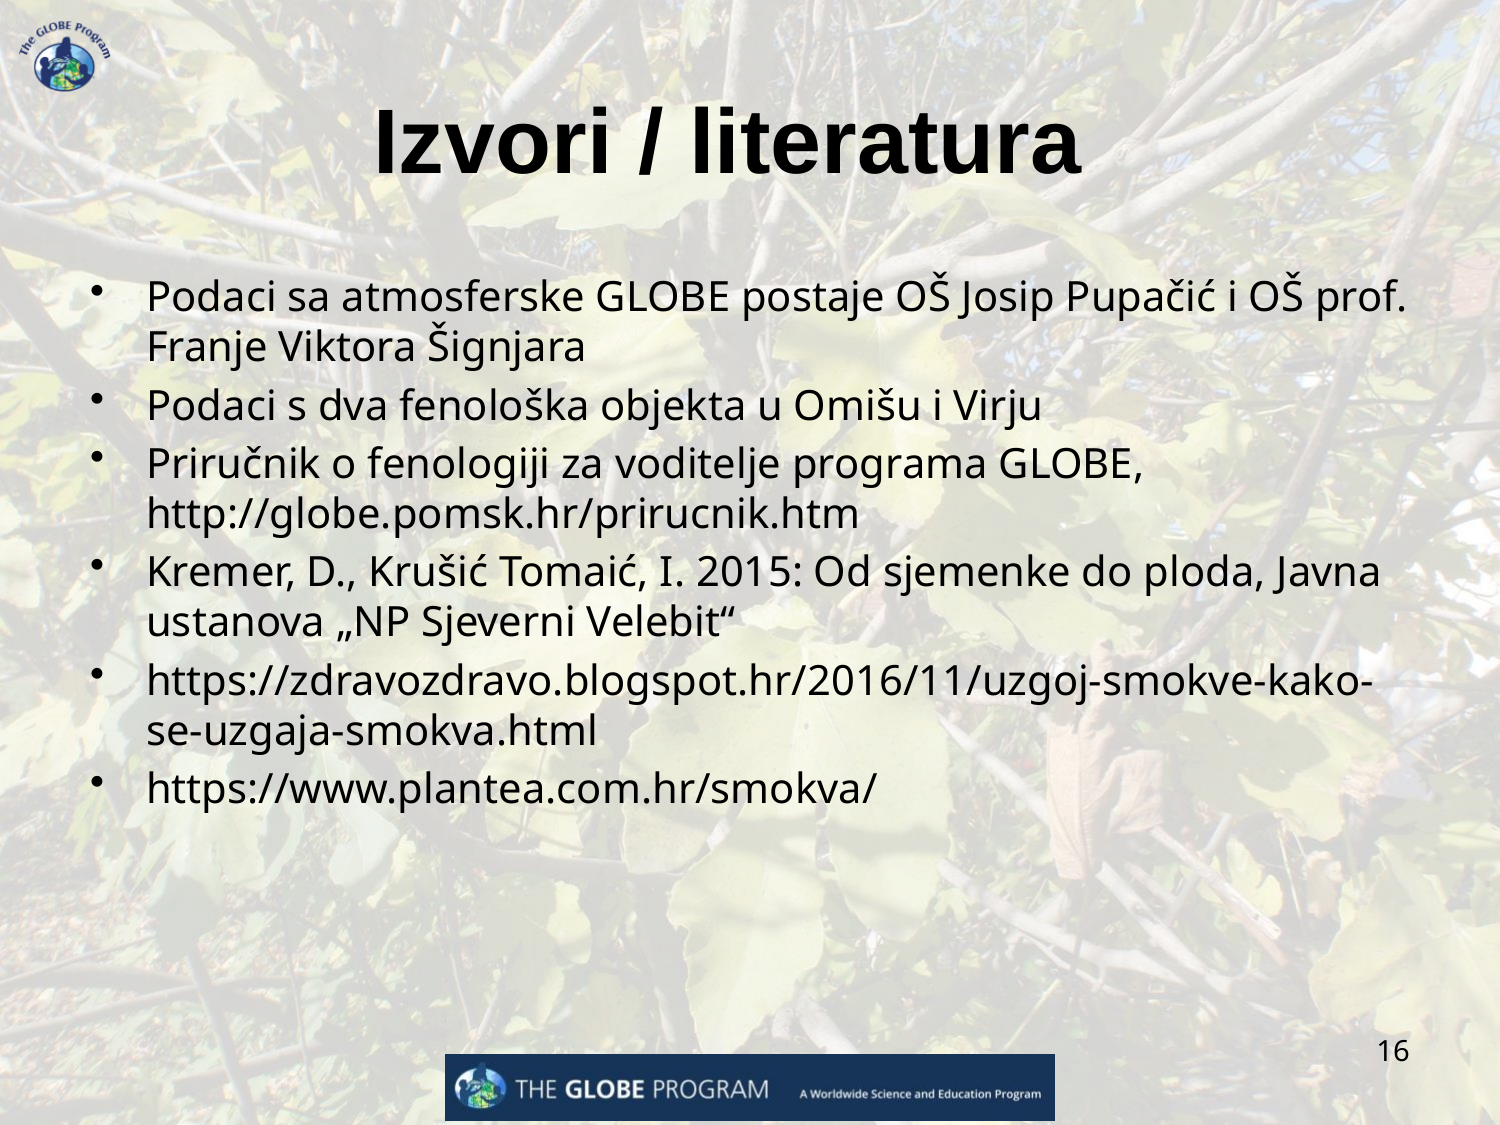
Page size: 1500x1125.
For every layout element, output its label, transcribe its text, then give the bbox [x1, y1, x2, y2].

picture [16, 18, 112, 94]
picture [445, 1054, 1055, 1121]
slide_number 16 [1074, 1024, 1426, 1103]
title Izvori / literatura [64, 42, 1415, 231]
list Podaci sa atmosferske GLOBE postaje OŠ Josip Pupačić i OŠ prof. Franje Viktora Šignjara Podaci s dva fenološka objekta u Omišu i Virju Priručnik o fenologiji za voditelje programa GLOBE, http://globe.pomsk.hr/prirucnik.htm Kremer, D., Krušić Tomaić, I. 2015: Od sjemenke do ploda, Javna ustanova „NP Sjeverni Velebit“ https://zdravozdravo.blogspot.hr/2016/11/uzgoj-smokve-kako-se-uzgaja-smokva.html https://www.plantea.com.hr/smokva/ [75, 262, 1425, 1005]
